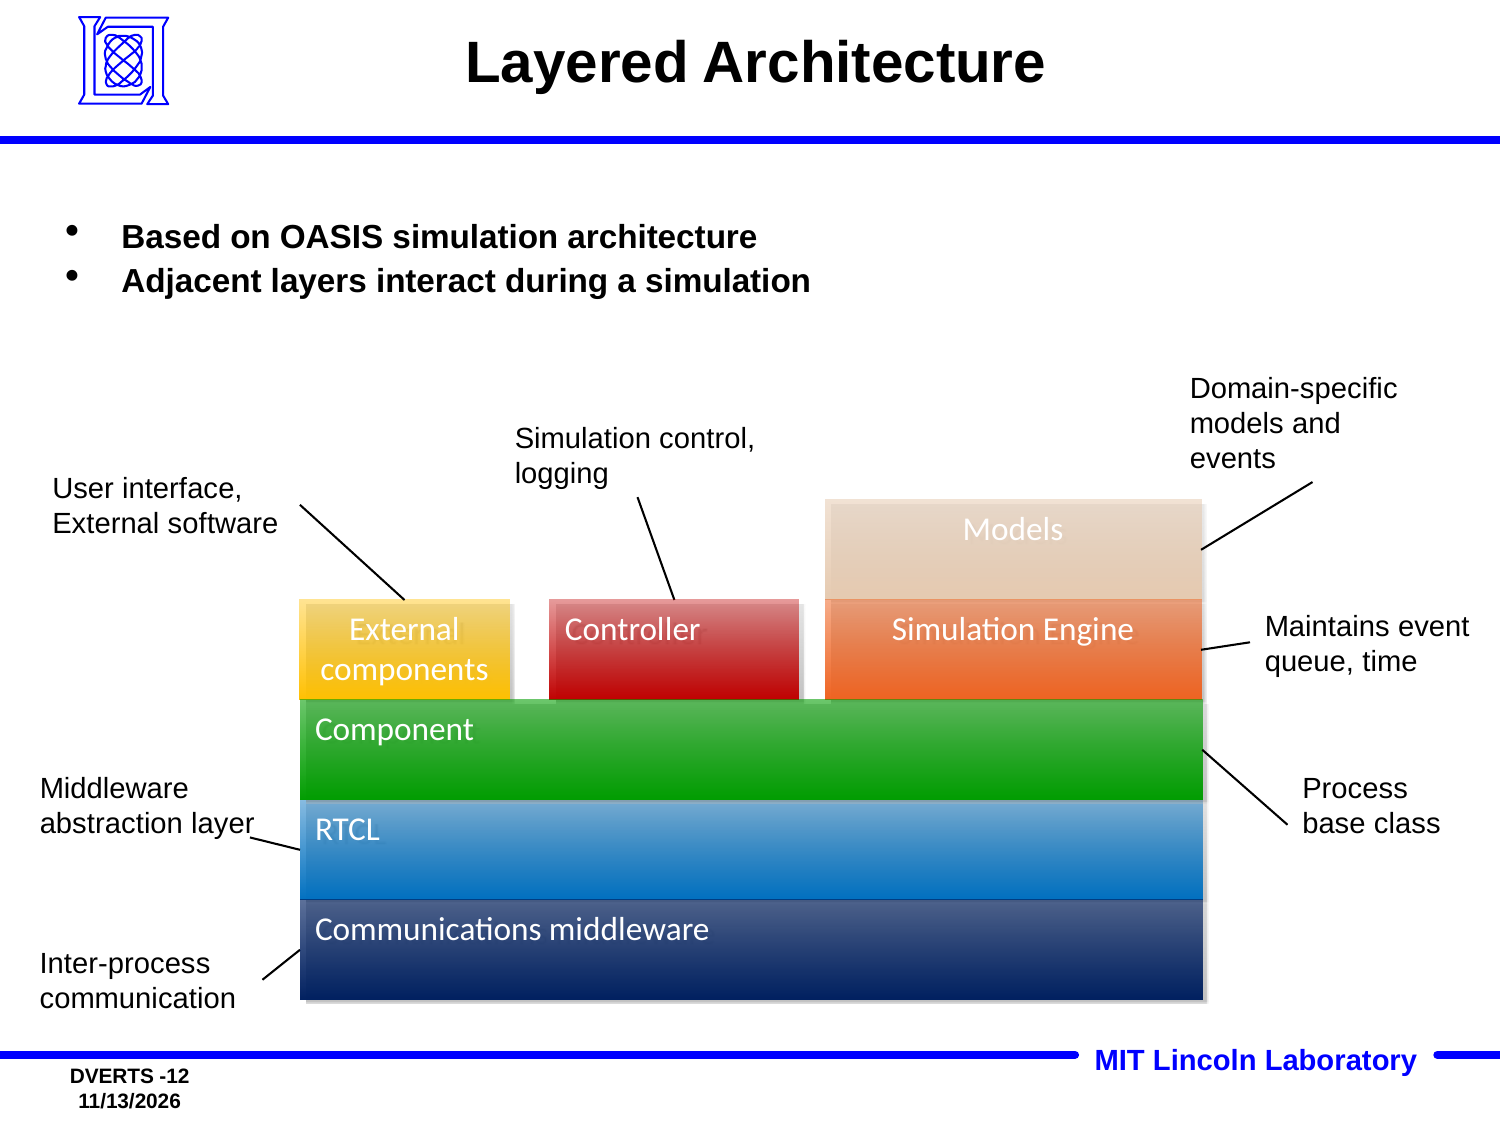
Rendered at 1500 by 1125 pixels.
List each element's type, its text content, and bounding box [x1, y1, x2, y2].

text_box User interface, External software [37, 462, 300, 548]
text_box External components [299, 599, 510, 700]
text_box Inter-process communication [24, 937, 263, 1023]
text_box Middleware abstraction layer [24, 762, 275, 848]
text_box Controller [549, 599, 799, 699]
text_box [249, 837, 301, 851]
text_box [262, 949, 301, 981]
text_box Domain-specific models and events [1175, 362, 1450, 483]
text_box RTCL [300, 800, 1203, 899]
text_box Process base class [1287, 762, 1488, 888]
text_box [604, 530, 707, 568]
title Layered Architecture [174, 0, 1338, 126]
text_box Communications middleware [300, 899, 1203, 1000]
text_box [1202, 749, 1288, 826]
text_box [1200, 642, 1251, 651]
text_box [304, 500, 400, 606]
text_box Maintains event queue, time [1250, 599, 1500, 685]
text_box Component [300, 699, 1203, 800]
text_box Based on OASIS simulation architecture Adjacent layers interact during a simulation [50, 212, 1375, 363]
text_box Simulation Engine [825, 599, 1202, 699]
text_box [1200, 448, 1313, 551]
text_box Models [825, 499, 1202, 599]
text_box Simulation control, logging [500, 412, 775, 498]
